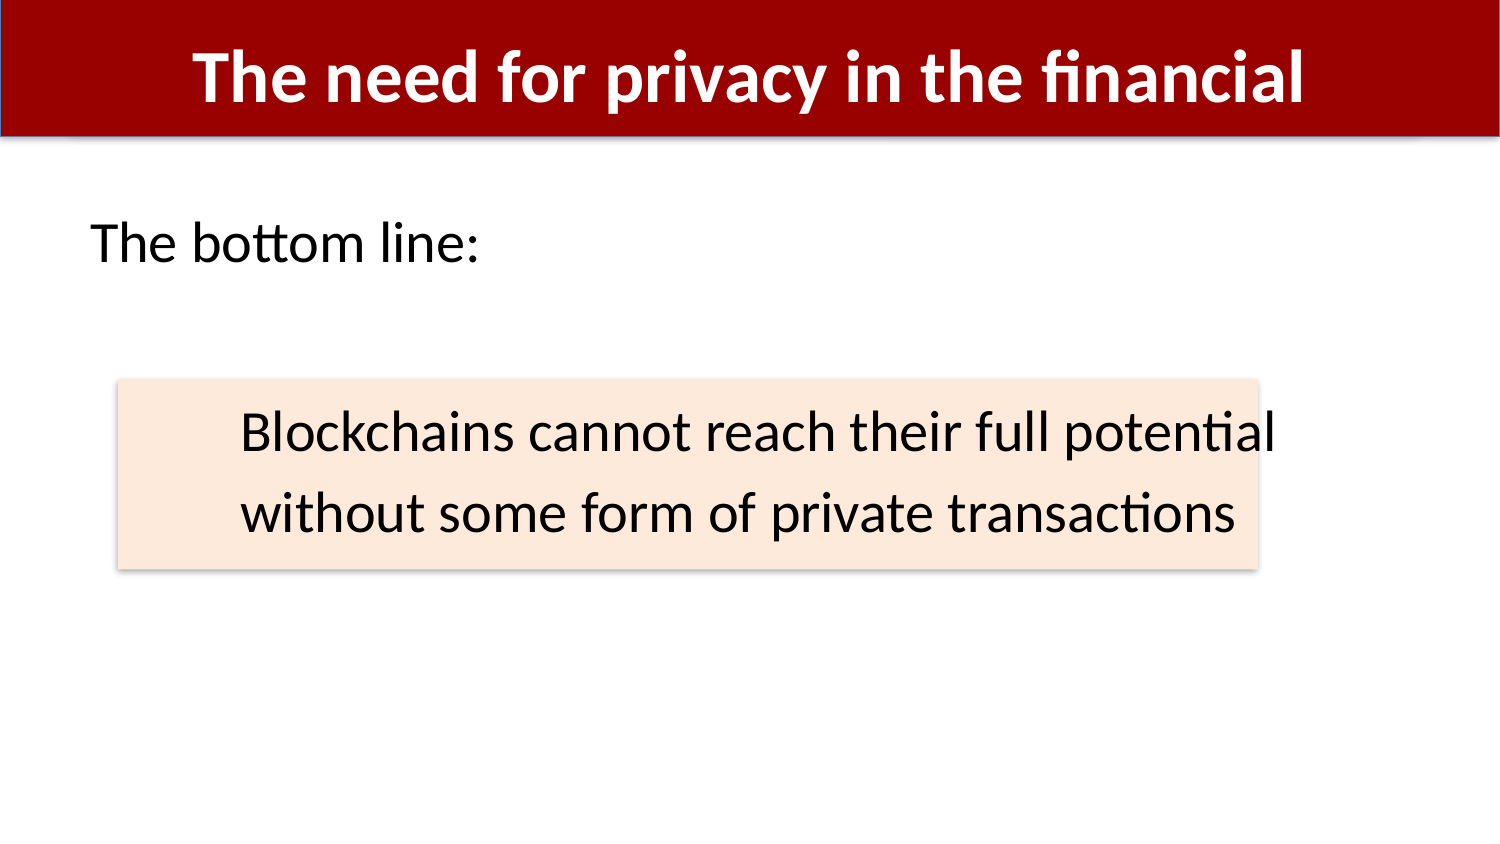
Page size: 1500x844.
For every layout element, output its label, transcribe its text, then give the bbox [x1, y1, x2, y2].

title The need for privacy in the financial system [75, 20, 1425, 123]
list The bottom line: Blockchains cannot reach their full potential without some form of private transactions [74, 196, 1426, 824]
